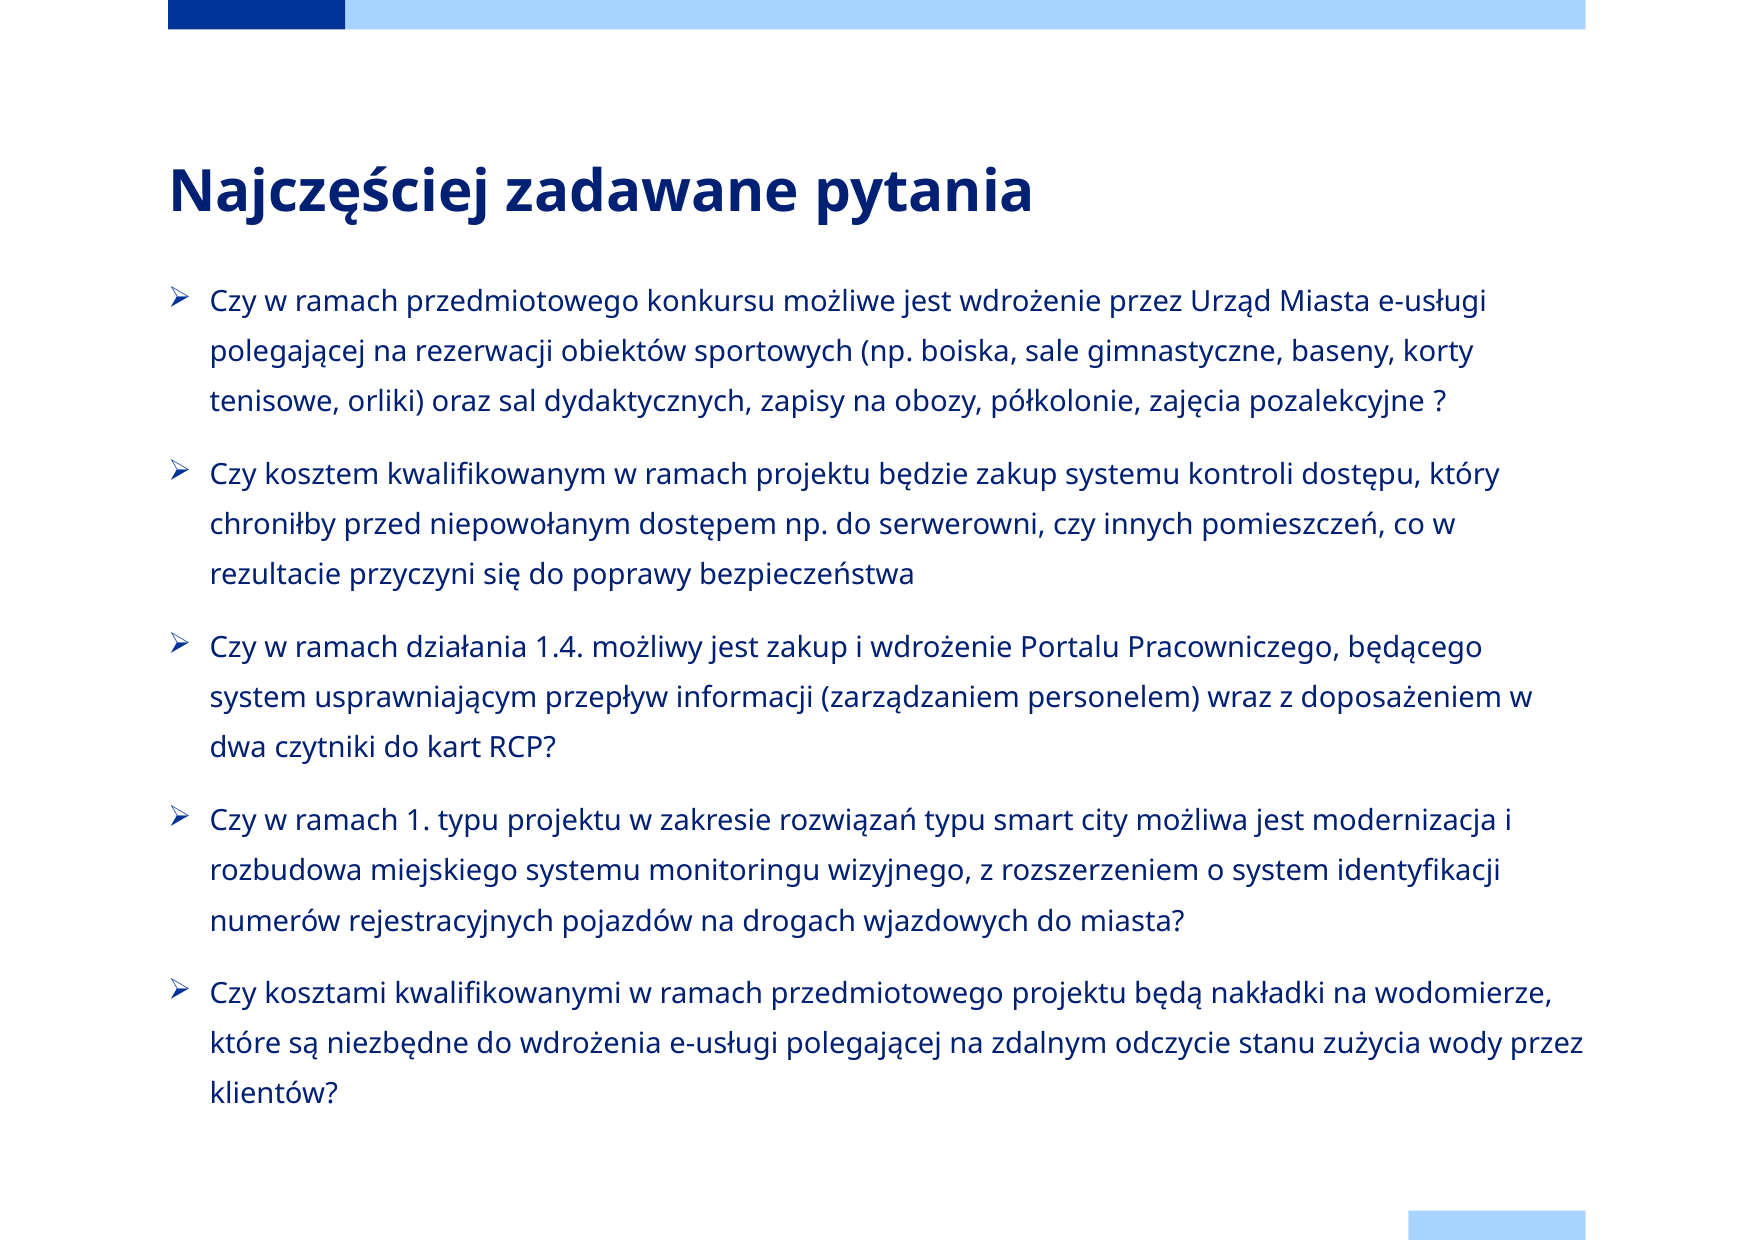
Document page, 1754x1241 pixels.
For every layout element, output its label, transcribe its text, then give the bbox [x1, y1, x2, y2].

list Czy w ramach przedmiotowego konkursu możliwe jest wdrożenie przez Urząd Miasta e-usługi polegającej na rezerwacji obiektów sportowych (np. boiska, sale gimnastyczne, baseny, korty tenisowe, orliki) oraz sal dydaktycznych, zapisy na obozy, półkolonie, zajęcia pozalekcyjne ? Czy kosztem kwalifikowanym w ramach projektu będzie zakup systemu kontroli dostępu, który chroniłby przed niepowołanym dostępem np. do serwerowni, czy innych pomieszczeń, co w rezultacie przyczyni się do poprawy bezpieczeństwa Czy w ramach działania 1.4. możliwy jest zakup i wdrożenie Portalu Pracowniczego, będącego system usprawniającym przepływ informacji (zarządzaniem personelem) wraz z doposażeniem w dwa czytniki do kart RCP? Czy w ramach 1. typu projektu w zakresie rozwiązań typu smart city możliwa jest modernizacja i rozbudowa miejskiego systemu monitoringu wizyjnego, z rozszerzeniem o system identyfikacji numerów rejestracyjnych pojazdów na drogach wjazdowych do miasta? Czy kosztami kwalifikowanymi w ramach przedmiotowego projektu będą nakładki na wodomierze, które są niezbędne do wdrożenia e-usługi polegającej na zdalnym odczycie stanu zużycia wody przez klientów? [168, 267, 1586, 1159]
title Najczęściej zadawane pytania [168, 147, 1586, 267]
